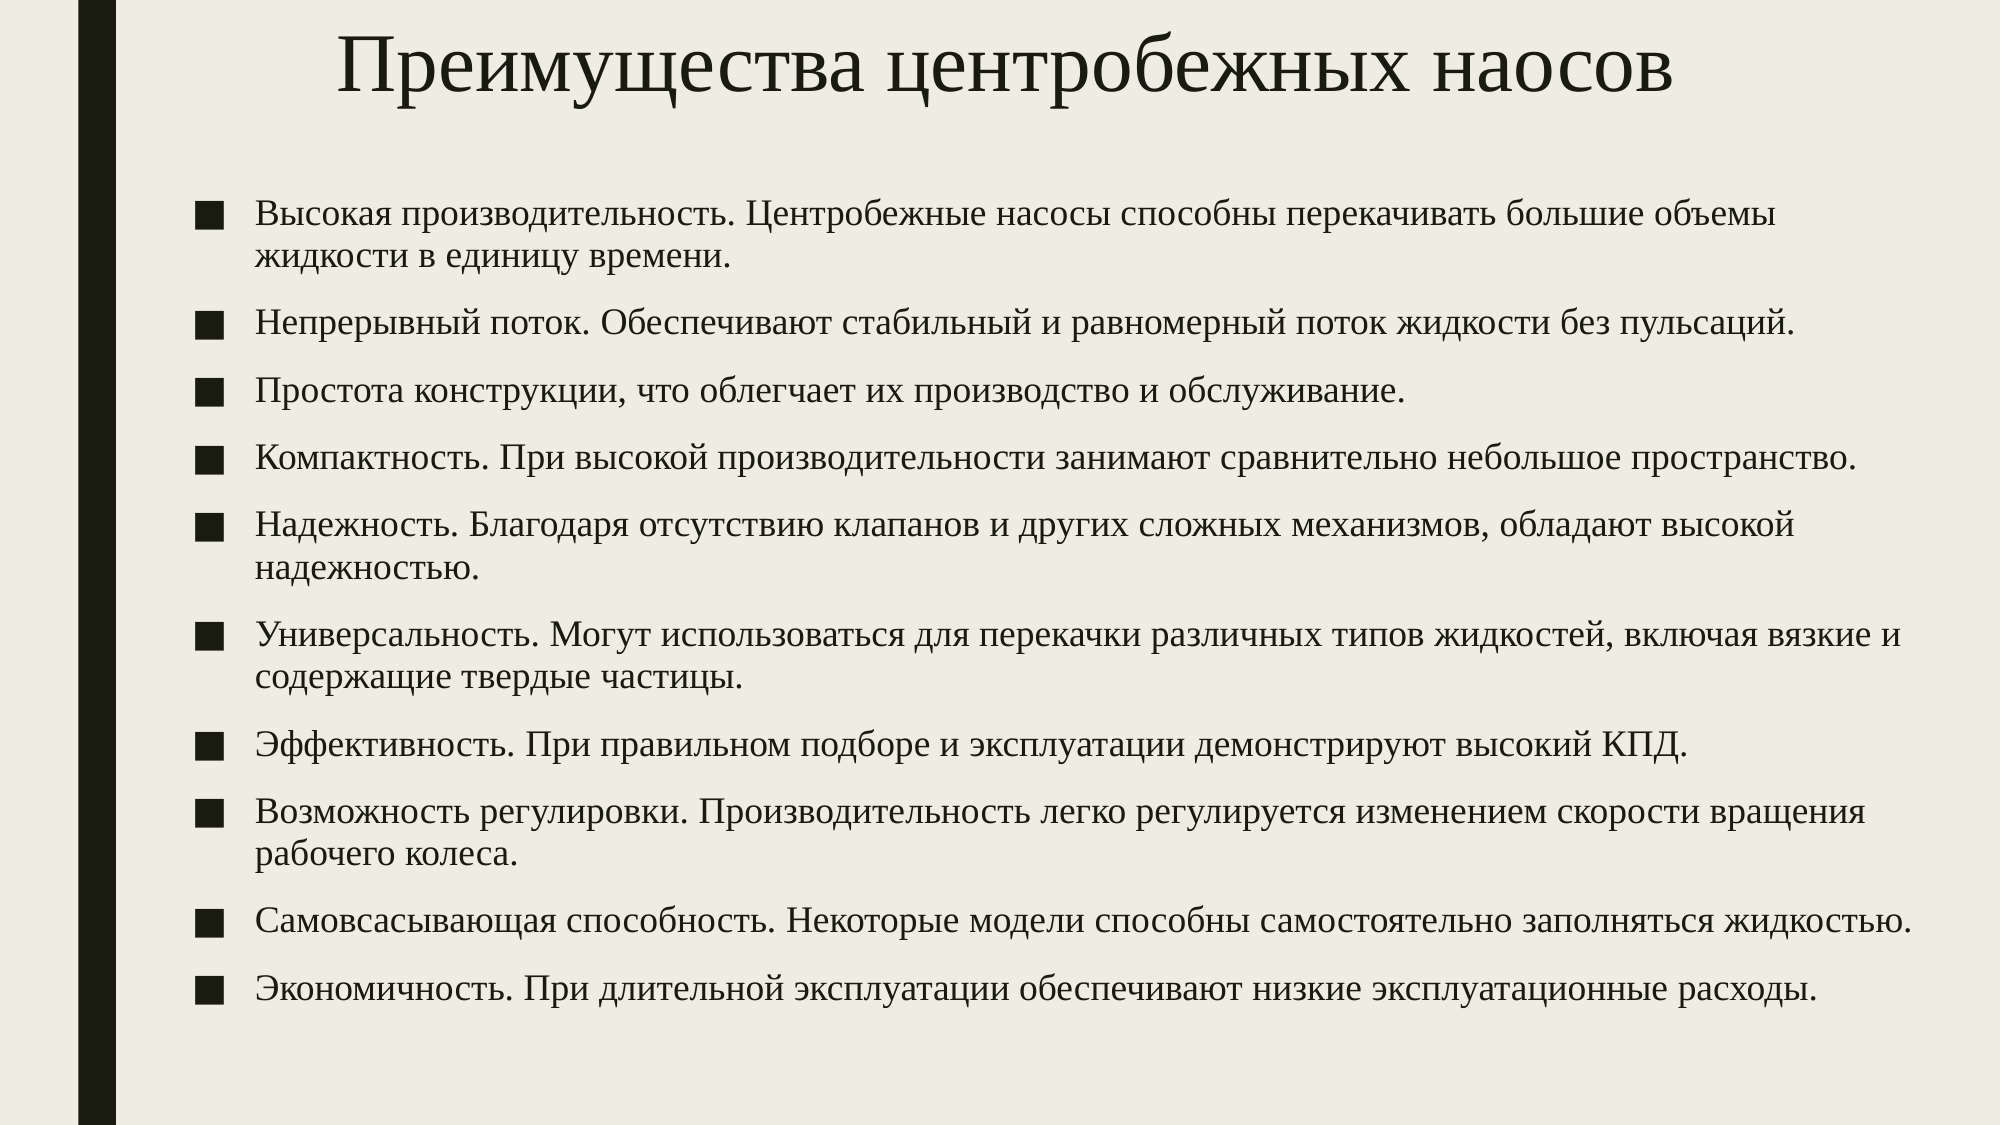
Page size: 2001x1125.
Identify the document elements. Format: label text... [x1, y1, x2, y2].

list Высокая производительность. Центробежные насосы способны перекачивать большие объемы жидкости в единицу времени. Непрерывный поток. Обеспечивают стабильный и равномерный поток жидкости без пульсаций. Простота конструкции, что облегчает их производство и обслуживание. Компактность. При высокой производительности занимают сравнительно небольшое пространство. Надежность. Благодаря отсутствию клапанов и других сложных механизмов, обладают высокой надежностью. Универсальность. Могут использоваться для перекачки различных типов жидкостей, включая вязкие и содержащие твердые частицы. Эффективность. При правильном подборе и эксплуатации демонстрируют высокий КПД. Возможность регулировки. Производительность легко регулируется изменением скорости вращения рабочего колеса. Самовсасывающая способность. Некоторые модели способны самостоятельно заполняться жидкостью. Экономичность. При длительной эксплуатации обеспечивают низкие эксплуатационные расходы. [176, 183, 1956, 1113]
title Преимущества центробежных наосов [275, 12, 1759, 149]
